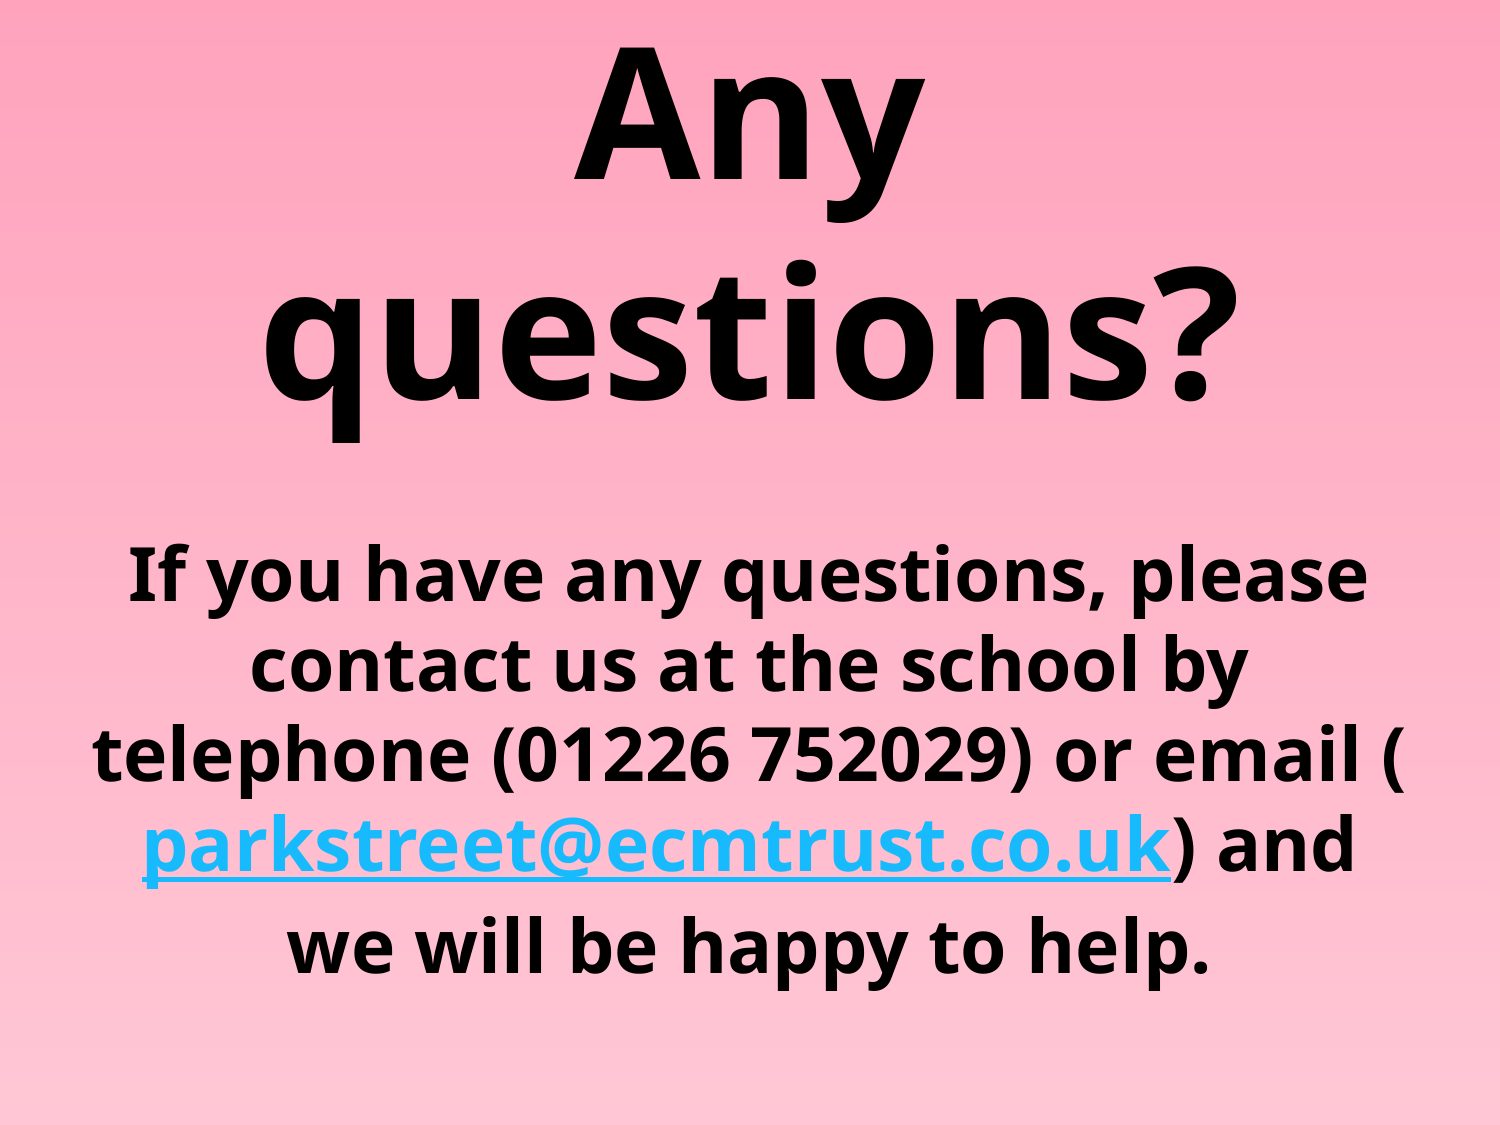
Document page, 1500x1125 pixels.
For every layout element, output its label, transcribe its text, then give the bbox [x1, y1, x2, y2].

title Any questions? If you have any questions, please contact us at the school by telephone (01226 752029) or email (parkstreet@ecmtrust.co.uk) and we will be happy to help. [75, 113, 1425, 302]
